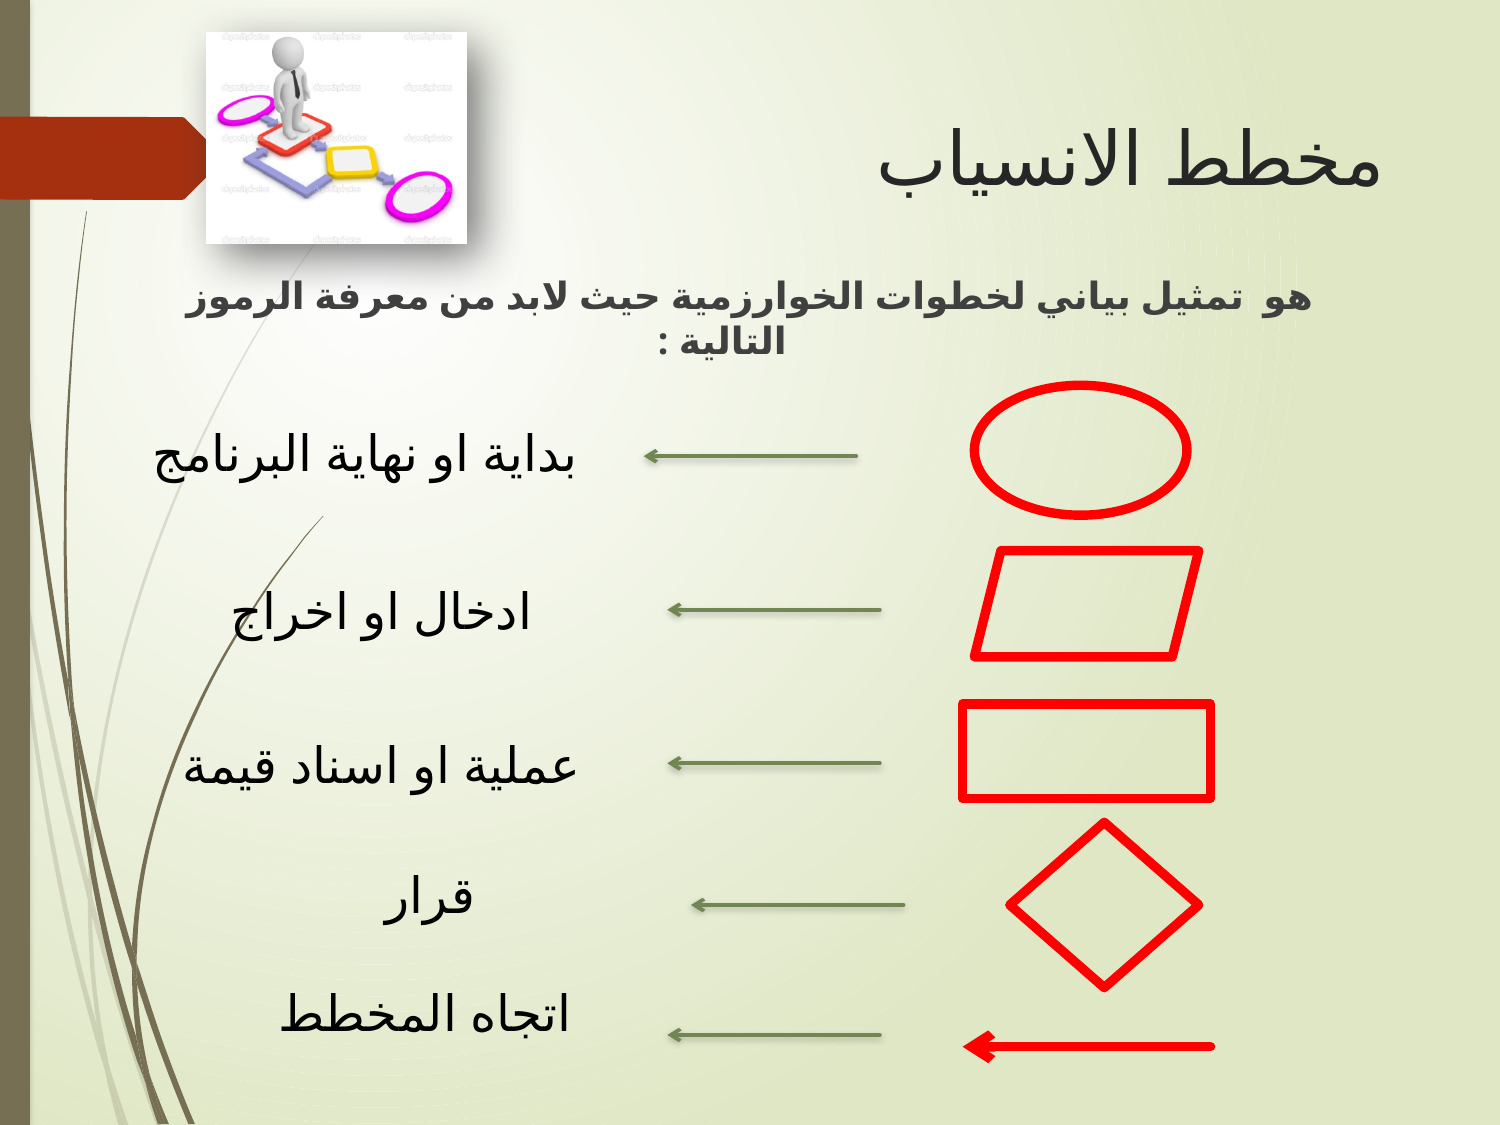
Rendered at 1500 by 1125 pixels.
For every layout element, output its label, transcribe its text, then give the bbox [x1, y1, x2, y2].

text_box ادخال او اخراج [119, 549, 657, 670]
text_box [961, 703, 1212, 800]
list هو تمثيل بياني لخطوات الخوارزمية حيث لابد من معرفة الرموز التالية : [120, 264, 1380, 884]
text_box [1008, 821, 1201, 989]
title مخطط الانسياب [505, 102, 1400, 313]
text_box [973, 549, 1201, 659]
text_box بداية او نهاية البرنامج [75, 391, 669, 512]
picture [206, 32, 467, 244]
text_box اتجاه المخطط [194, 951, 657, 1072]
text_box عملية او اسناد قيمة [119, 703, 657, 824]
text_box [973, 383, 1189, 517]
text_box قرار [205, 833, 669, 954]
